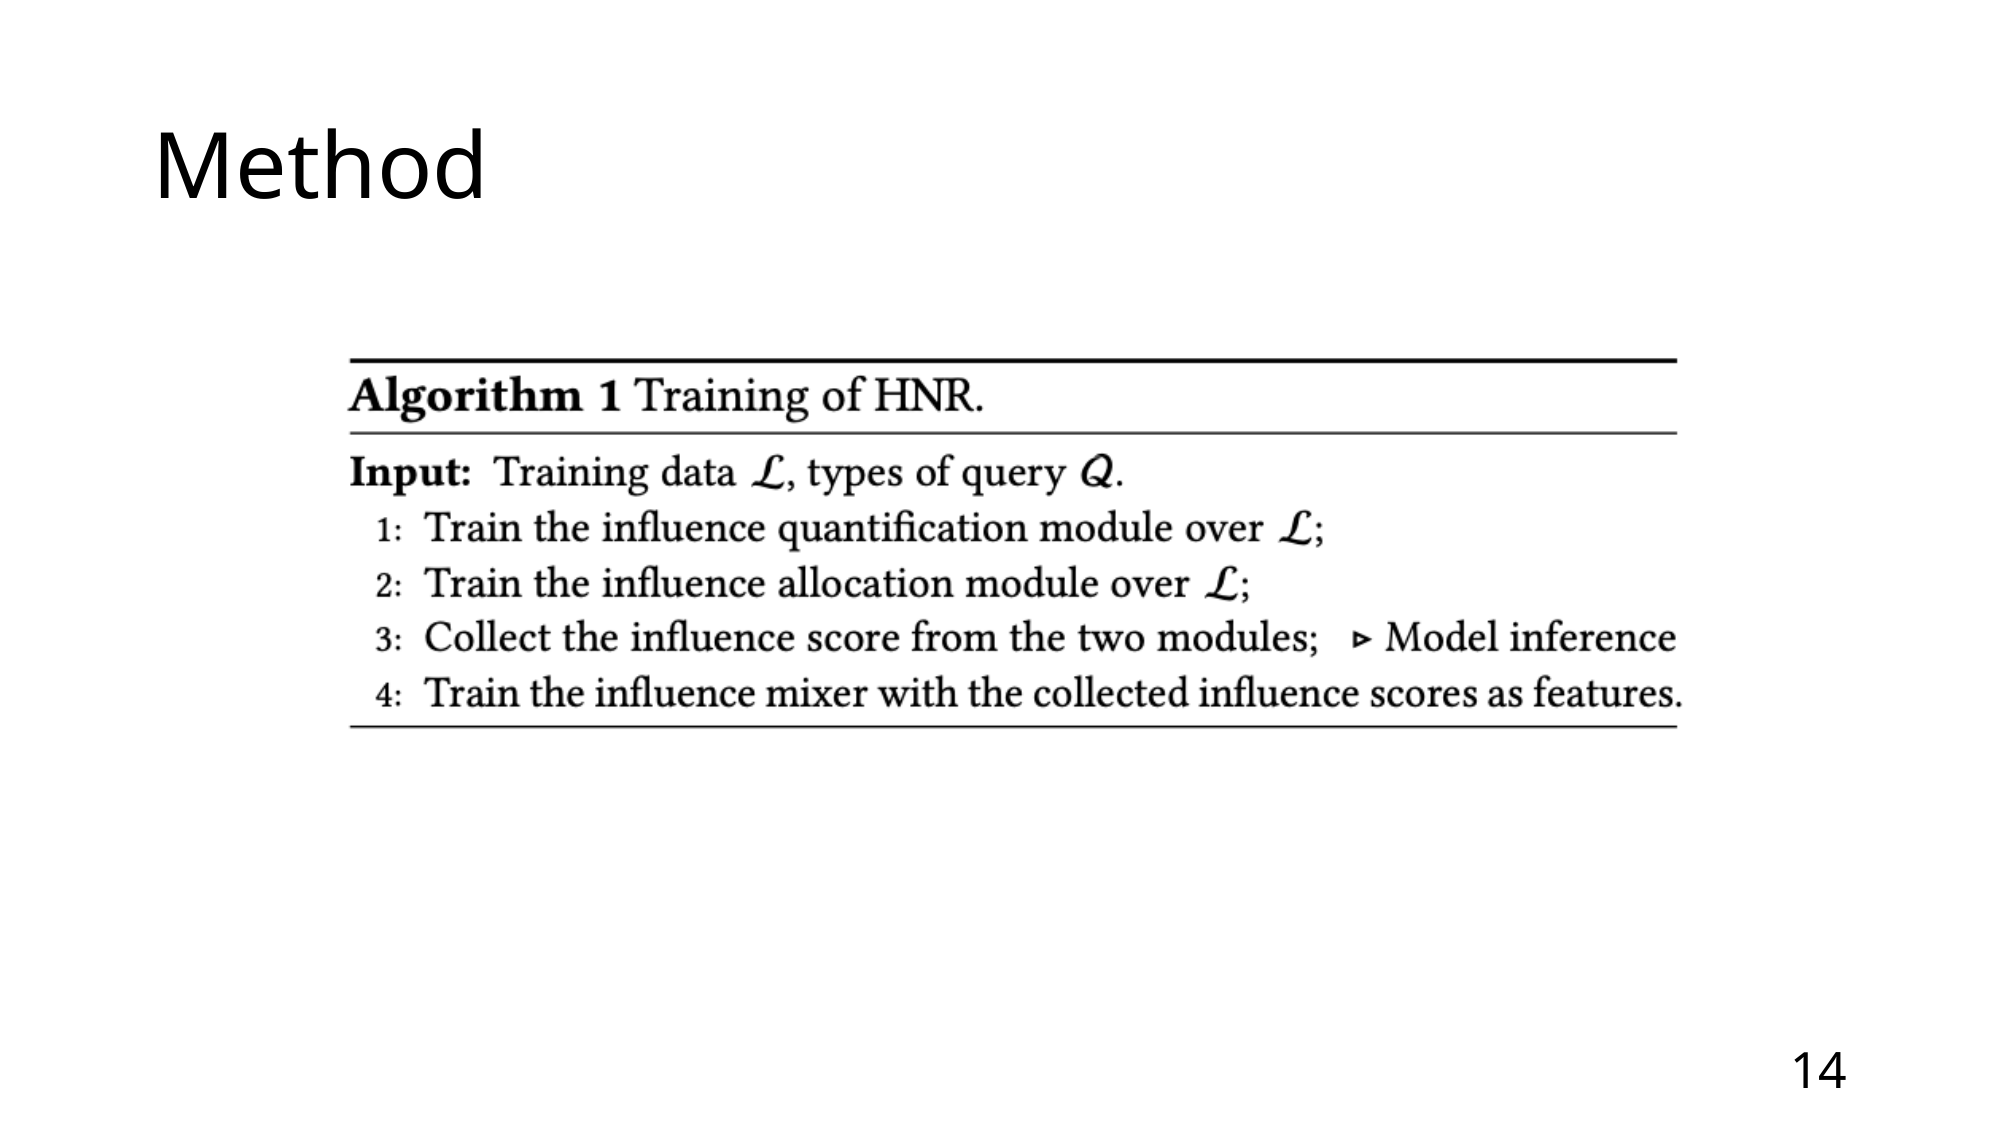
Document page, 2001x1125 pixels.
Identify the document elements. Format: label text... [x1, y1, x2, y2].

title Method [137, 59, 1863, 278]
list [322, 322, 1722, 745]
slide_number 14 [1412, 1042, 1863, 1103]
